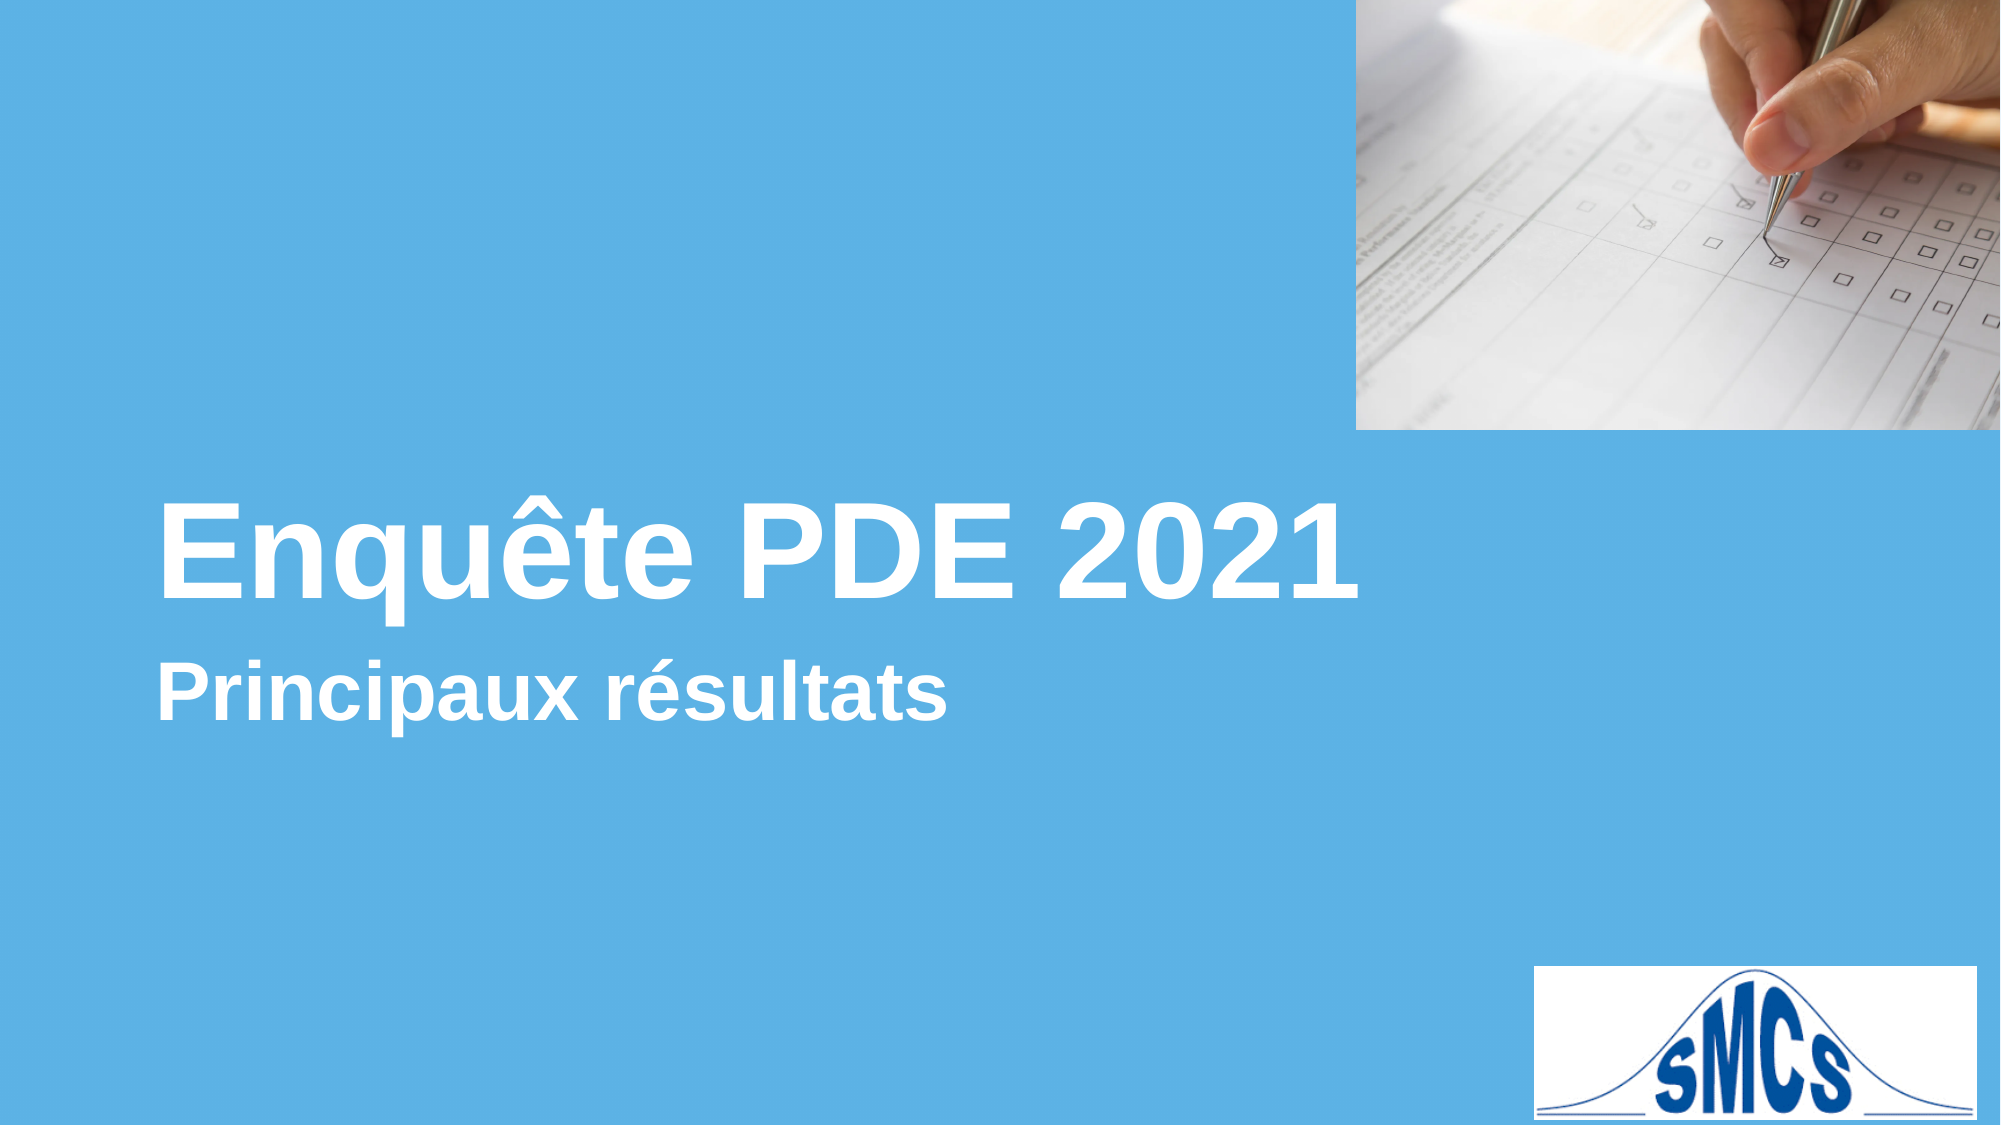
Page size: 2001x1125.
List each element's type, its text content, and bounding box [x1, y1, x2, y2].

picture [0, 0, 2001, 1125]
list Enquête PDE 2021 Principaux résultats [140, 472, 1852, 640]
